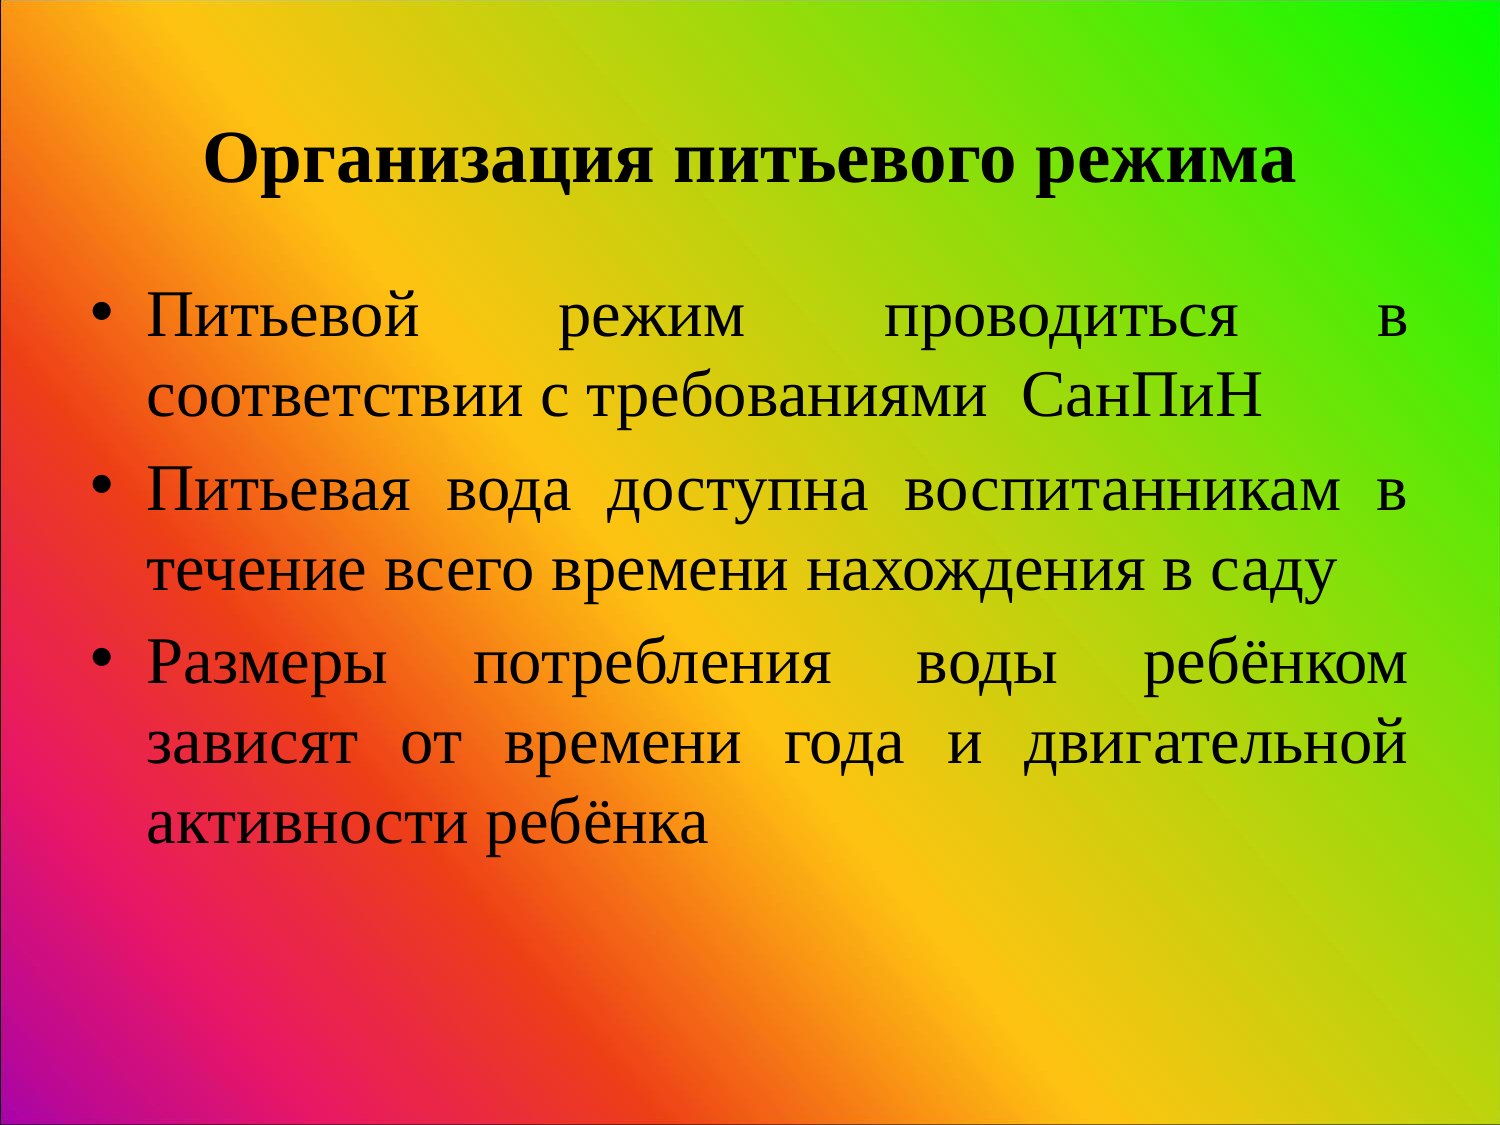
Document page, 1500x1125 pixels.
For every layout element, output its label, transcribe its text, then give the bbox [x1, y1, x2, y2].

title Организация питьевого режима [93, 58, 1407, 247]
list Питьевой режим проводиться в соответствии с требованиями СанПиН Питьевая вода доступна воспитанникам в течение всего времени нахождения в саду Размеры потребления воды ребёнком зависят от времени года и двигательной активности ребёнка [75, 262, 1425, 1005]
picture [0, 0, 1500, 1125]
